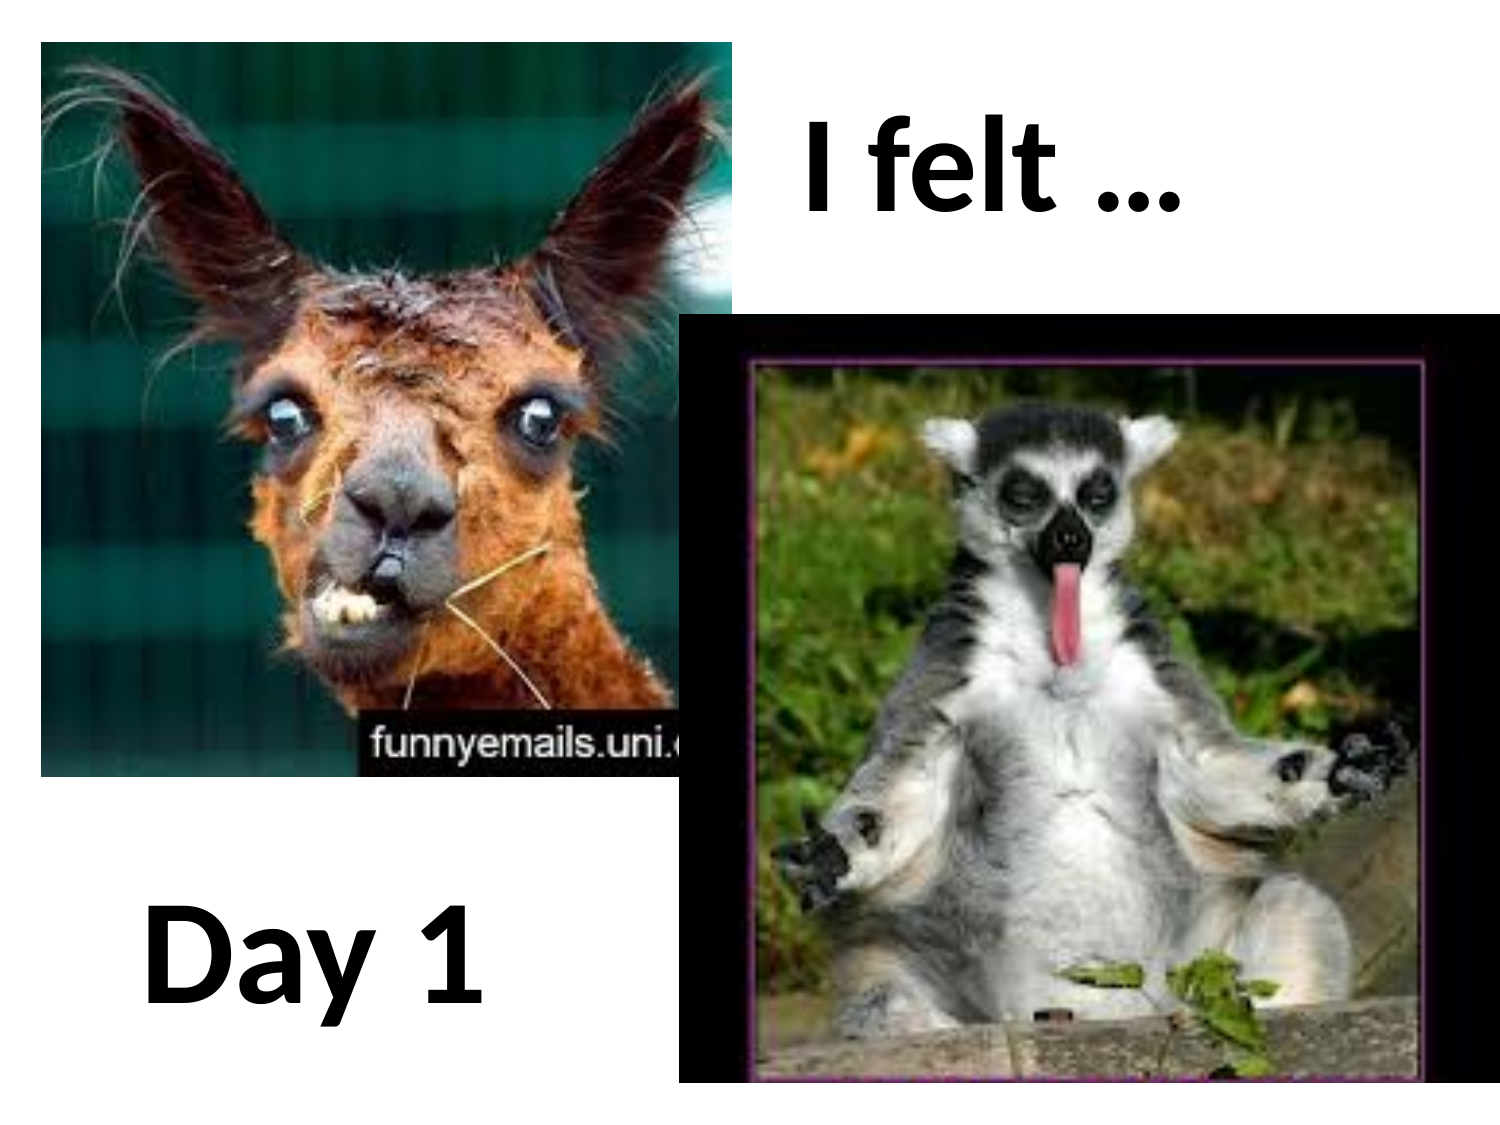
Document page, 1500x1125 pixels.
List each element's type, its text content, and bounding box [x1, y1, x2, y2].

text_box I felt … [785, 66, 1329, 247]
picture [41, 42, 1500, 1083]
text_box Day 1 [125, 845, 503, 1041]
